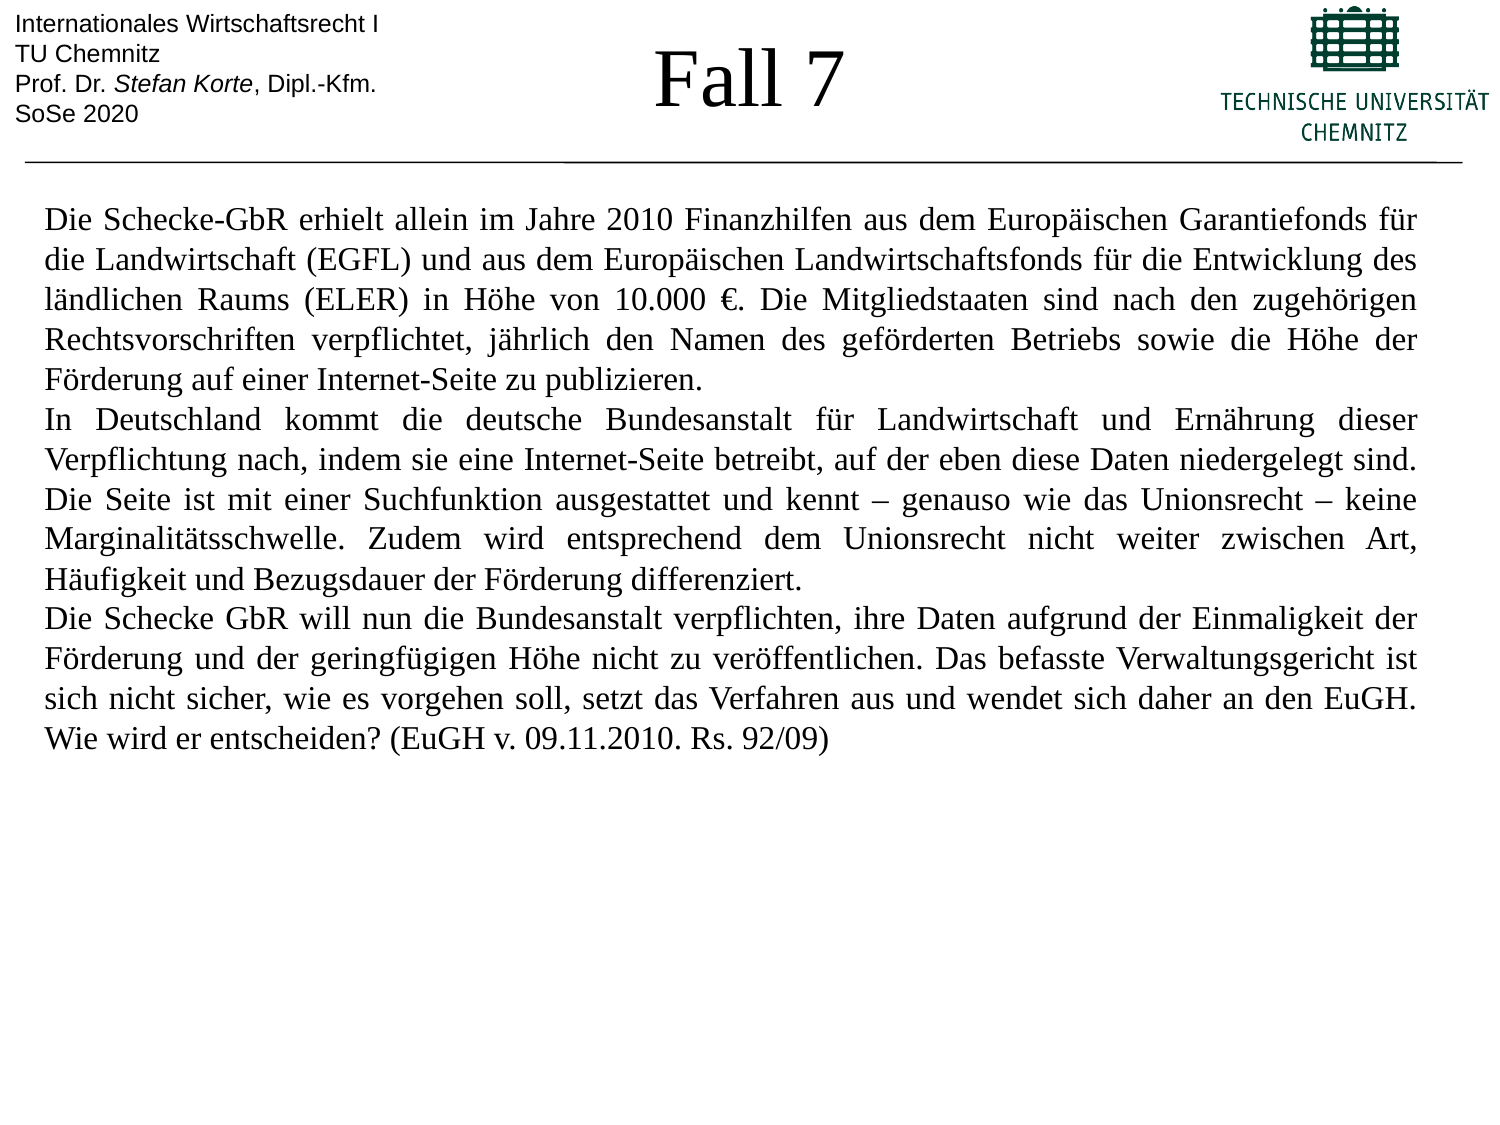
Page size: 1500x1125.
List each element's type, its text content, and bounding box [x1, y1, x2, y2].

list Die Schecke-GbR erhielt allein im Jahre 2010 Finanzhilfen aus dem Europäischen Garantiefonds für die Landwirtschaft (EGFL) und aus dem Europäischen Landwirtschaftsfonds für die Entwicklung des ländlichen Raums (ELER) in Höhe von 10.000 €. Die Mitgliedstaaten sind nach den zugehörigen Rechtsvorschriften verpflichtet, jährlich den Namen des geförderten Betriebs sowie die Höhe der Förderung auf einer Internet-Seite zu publizieren. In Deutschland kommt die deutsche Bundesanstalt für Landwirtschaft und Ernährung dieser Verpflichtung nach, indem sie eine Internet-Seite betreibt, auf der eben diese Daten niedergelegt sind. Die Seite ist mit einer Suchfunktion ausgestattet und kennt – genauso wie das Unionsrecht – keine Marginalitätsschwelle. Zudem wird entsprechend dem Unionsrecht nicht weiter zwischen Art, Häufigkeit und Bezugsdauer der Förderung differenziert. Die Schecke GbR will nun die Bundesanstalt verpflichten, ihre Daten aufgrund der Einmaligkeit der Förderung und der geringfügigen Höhe nicht zu veröffentlichen. Das befasste Verwaltungsgericht ist sich nicht sicher, wie es vorgehen soll, setzt das Verfahren aus und wendet sich daher an den EuGH. Wie wird er entscheiden? (EuGH v. 09.11.2010. Rs. 92/09) [29, 189, 1436, 804]
title Fall 7 [112, 4, 1158, 142]
picture [1163, 0, 1500, 199]
